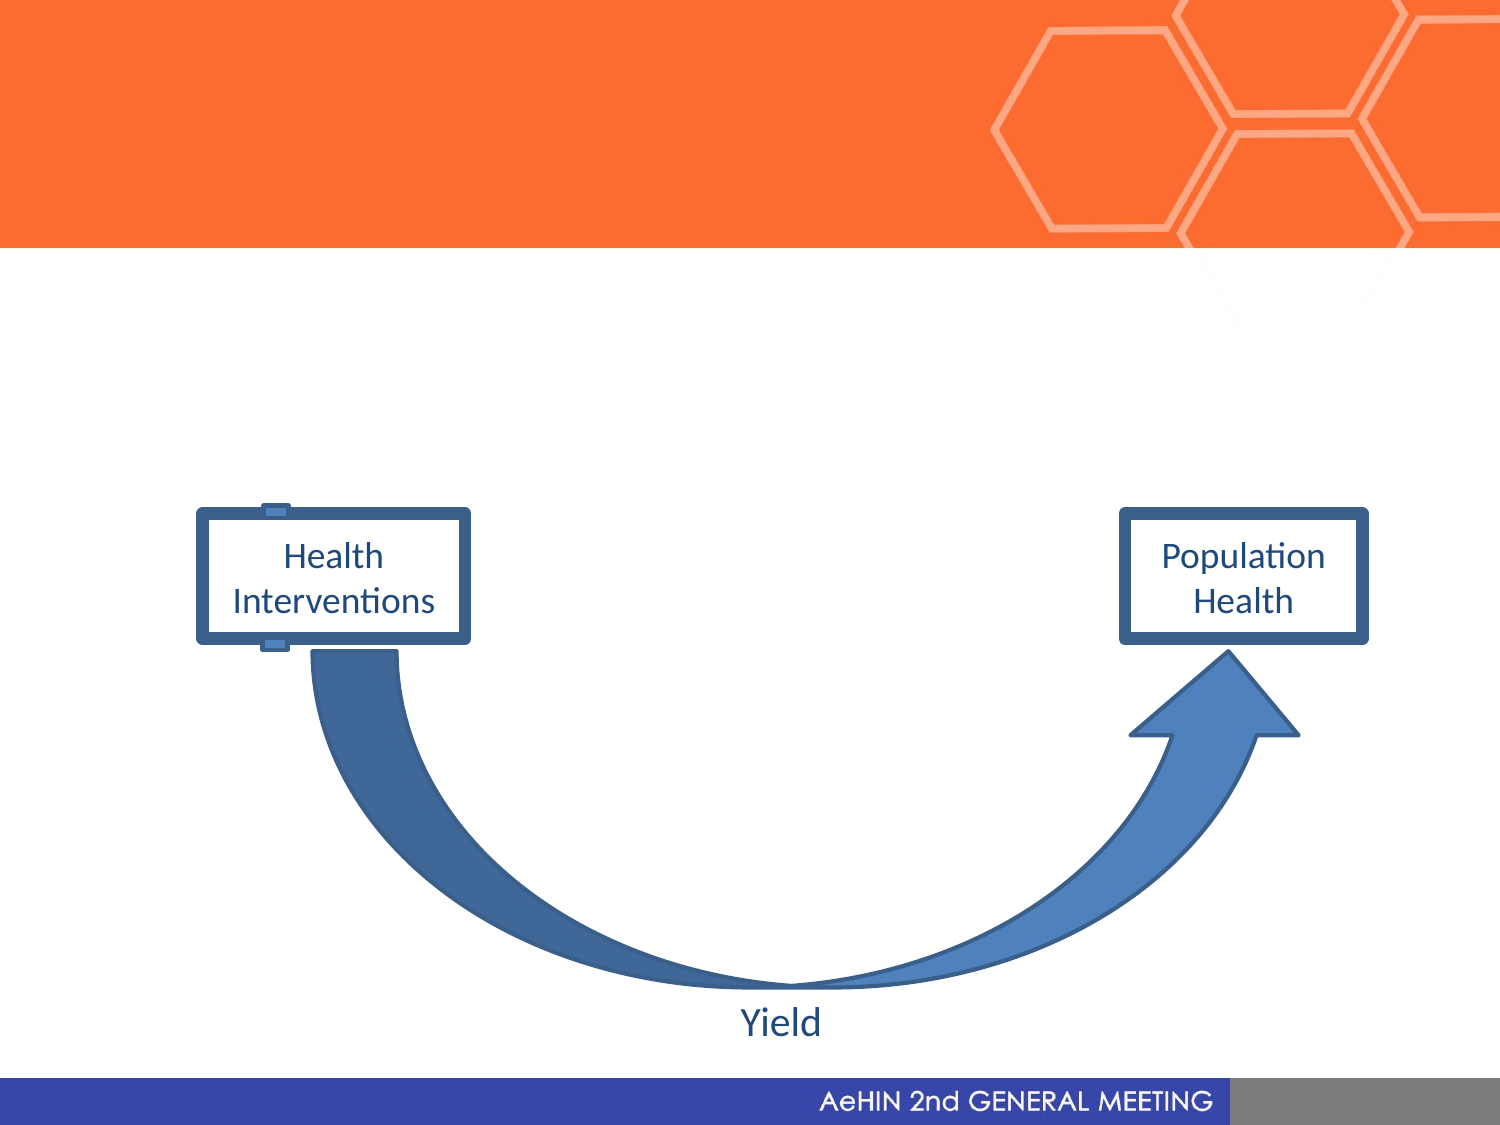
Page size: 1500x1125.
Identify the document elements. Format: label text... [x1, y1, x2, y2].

text_box [260, 635, 290, 652]
picture [0, 0, 1500, 1125]
text_box [315, 654, 754, 985]
text_box Yield [725, 990, 837, 1053]
text_box [261, 503, 291, 520]
text_box Population Health [1123, 512, 1364, 641]
text_box [310, 649, 1301, 990]
text_box Health Interventions [201, 512, 467, 641]
